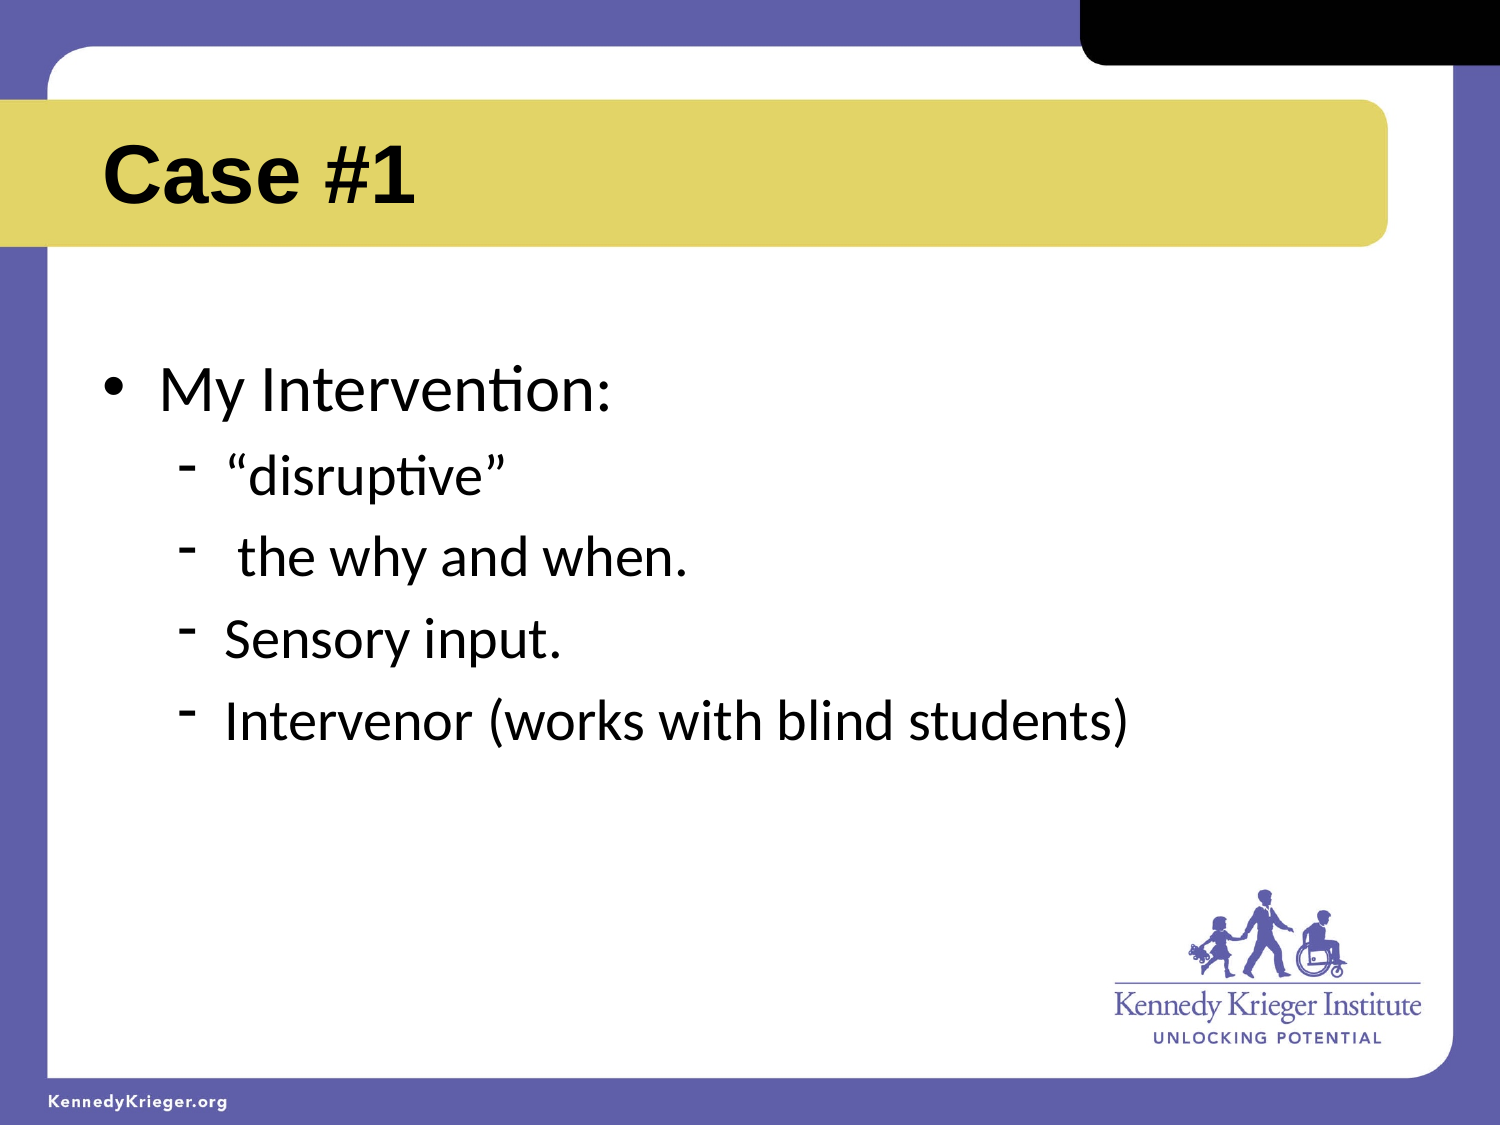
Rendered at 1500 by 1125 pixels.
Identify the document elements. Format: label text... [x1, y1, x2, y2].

picture [0, 0, 1500, 1125]
list My Intervention: “disruptive” the why and when. Sensory input. Intervenor (works with blind students) [87, 337, 1325, 925]
list Case #1 [87, 112, 1363, 263]
